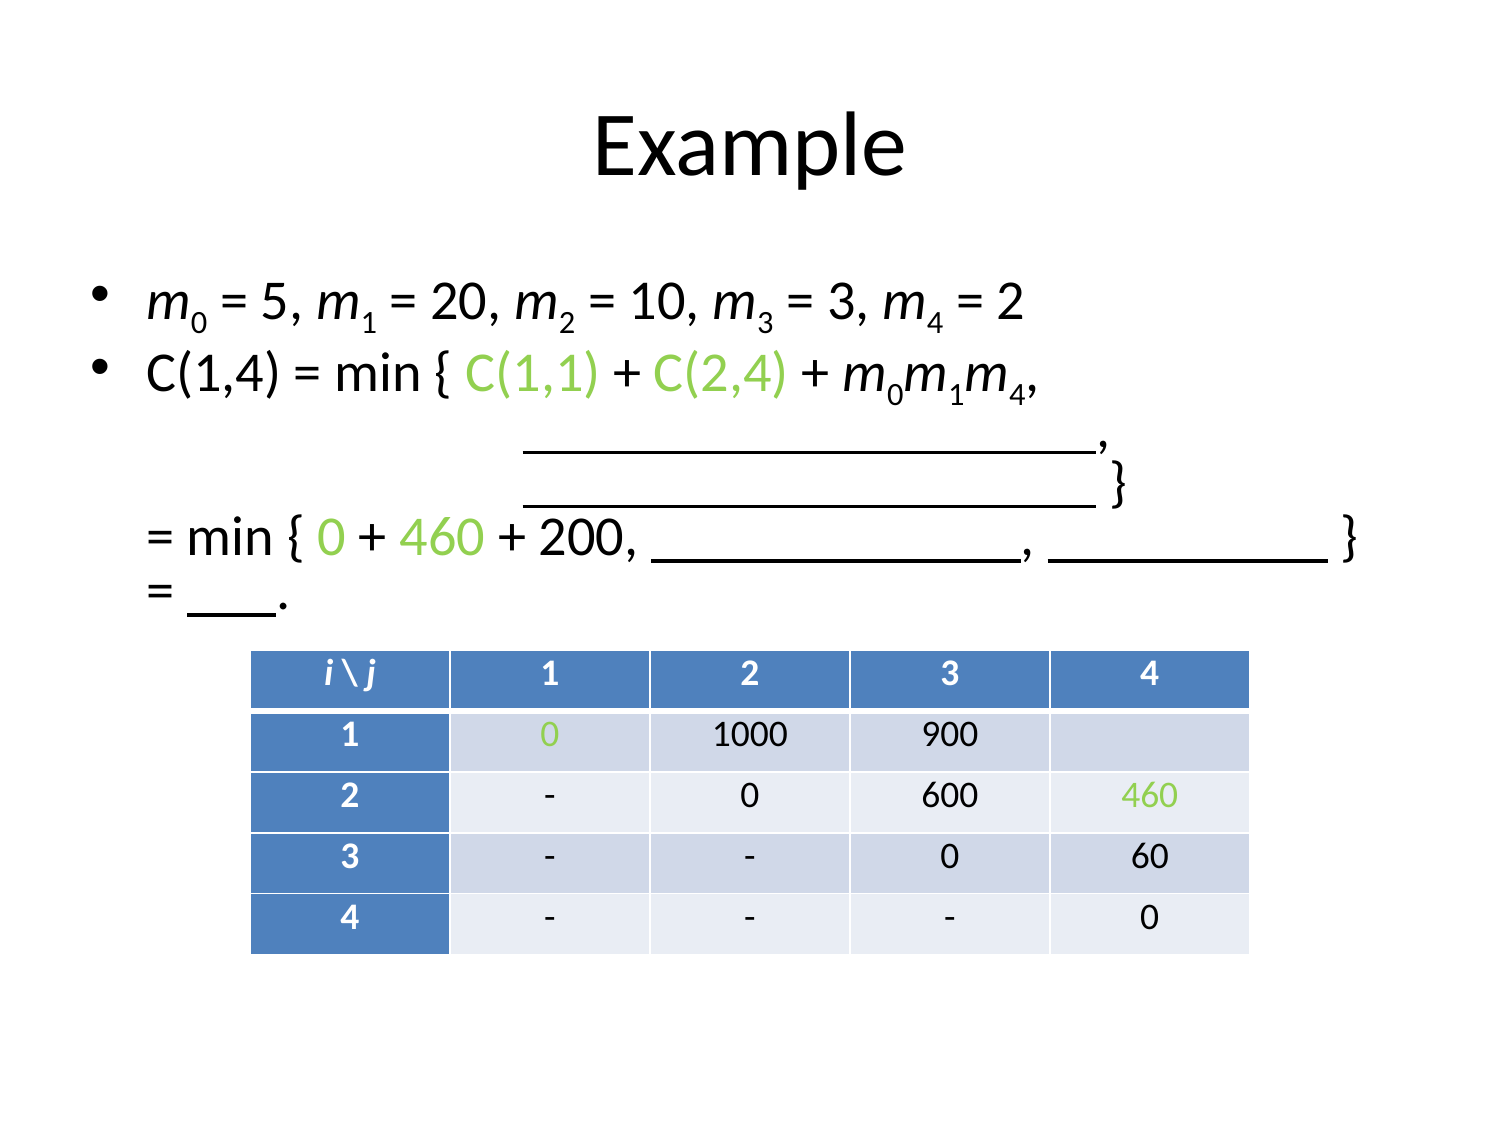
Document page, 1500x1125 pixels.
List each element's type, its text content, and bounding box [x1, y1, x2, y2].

title Example [75, 45, 1425, 233]
table_header 1 [451, 651, 649, 708]
table_cell 0 [851, 834, 1049, 893]
table_cell 3 [251, 834, 449, 893]
table_cell [1051, 714, 1249, 771]
table_cell 600 [851, 773, 1049, 832]
table_header 4 [1051, 651, 1249, 708]
table_header i \ j [251, 651, 449, 708]
table_cell - [851, 894, 1049, 954]
table_cell - [451, 894, 649, 954]
table_cell - [451, 834, 649, 893]
table_cell 2 [251, 773, 449, 832]
table_cell 0 [451, 714, 649, 771]
table_cell 460 [1051, 773, 1249, 832]
table_header 2 [651, 651, 849, 708]
table_cell 1000 [651, 714, 849, 771]
table_cell 4 [251, 894, 449, 954]
table_cell 0 [651, 773, 849, 832]
list m0 = 5, m1 = 20, m2 = 10, m3 = 3, m4 = 2 C(1,4) = min { C(1,1) + C(2,4) + m0m1m4, , } = min { 0 + 460 + 200, , } = . [75, 262, 1425, 1063]
table_header 3 [851, 651, 1049, 708]
table_cell 0 [1051, 894, 1249, 954]
table_cell - [651, 834, 849, 893]
table_cell - [651, 894, 849, 954]
table_cell 900 [851, 714, 1049, 771]
table_cell 60 [1051, 834, 1249, 893]
table_cell 1 [251, 714, 449, 771]
table_cell - [451, 773, 649, 832]
